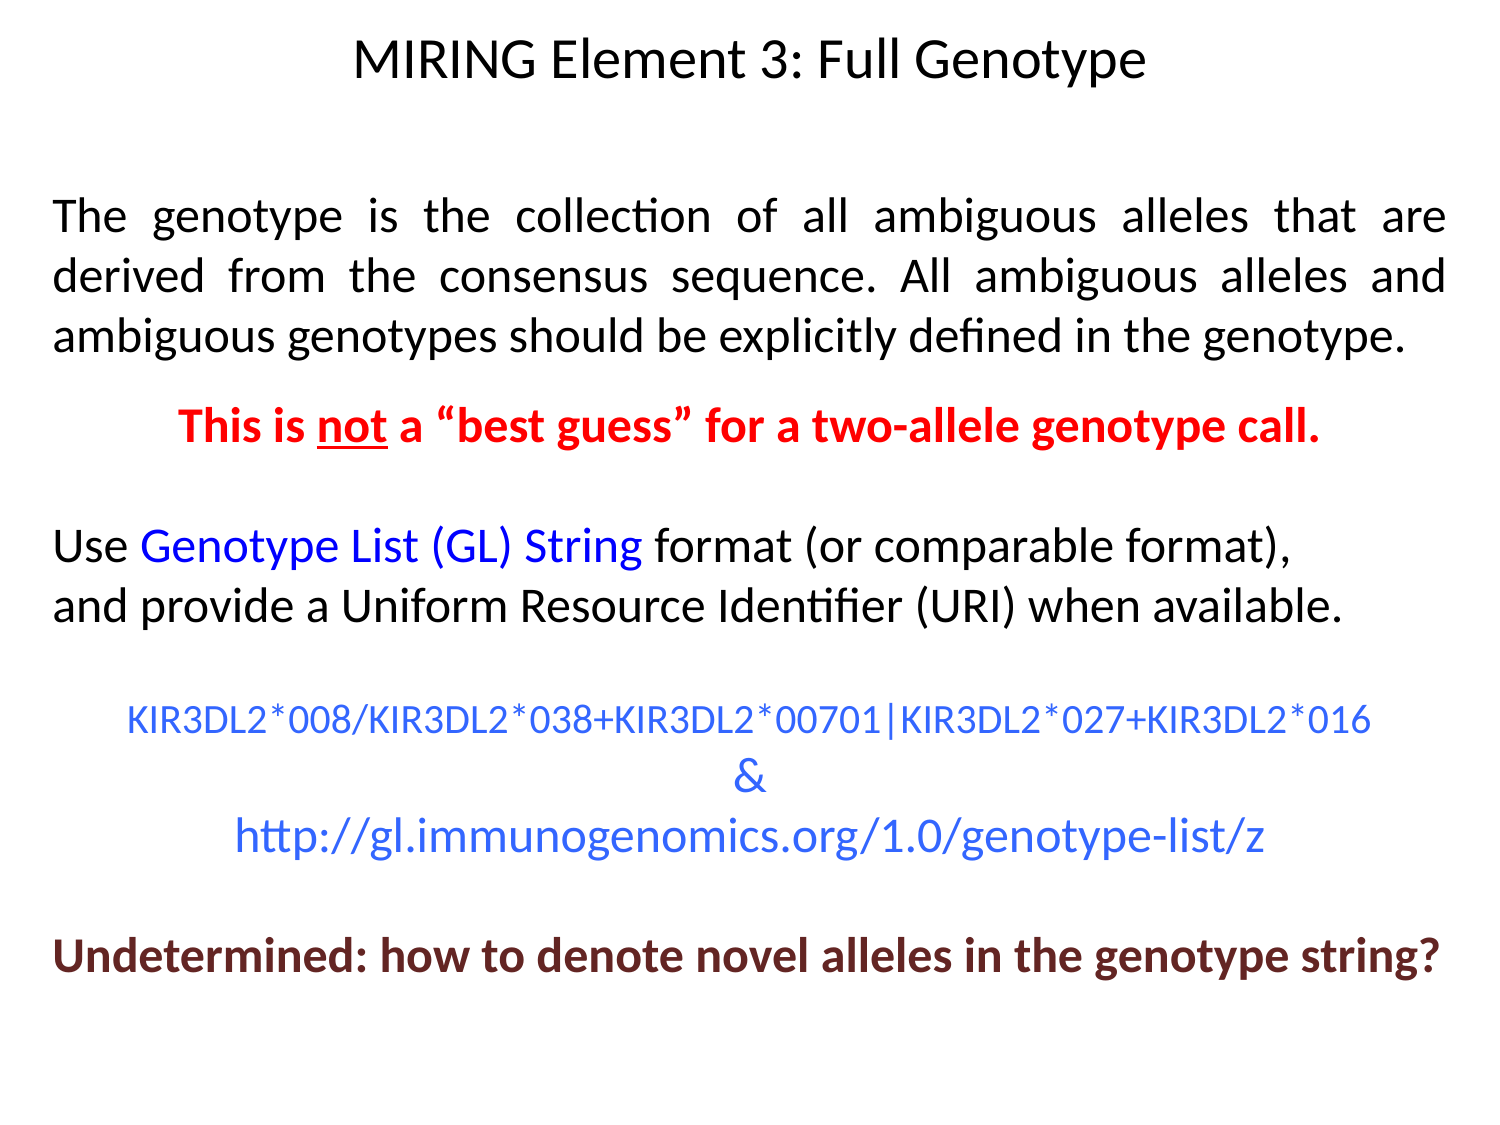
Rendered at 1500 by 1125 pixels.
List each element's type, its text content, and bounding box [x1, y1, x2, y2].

text_box The genotype is the collection of all ambiguous alleles that are derived from the consensus sequence. All ambiguous alleles and ambiguous genotypes should be explicitly defined in the genotype. This is not a “best guess” for a two-allele genotype call. Use Genotype List (GL) String format (or comparable format), and provide a Uniform Resource Identifier (URI) when available. KIR3DL2*008/KIR3DL2*038+KIR3DL2*00701|KIR3DL2*027+KIR3DL2*016 & http://gl.immunogenomics.org/1.0/genotype-list/z Undetermined: how to denote novel alleles in the genotype string? [37, 174, 1463, 990]
text_box MIRING Element 3: Full Genotype [0, 12, 1500, 98]
